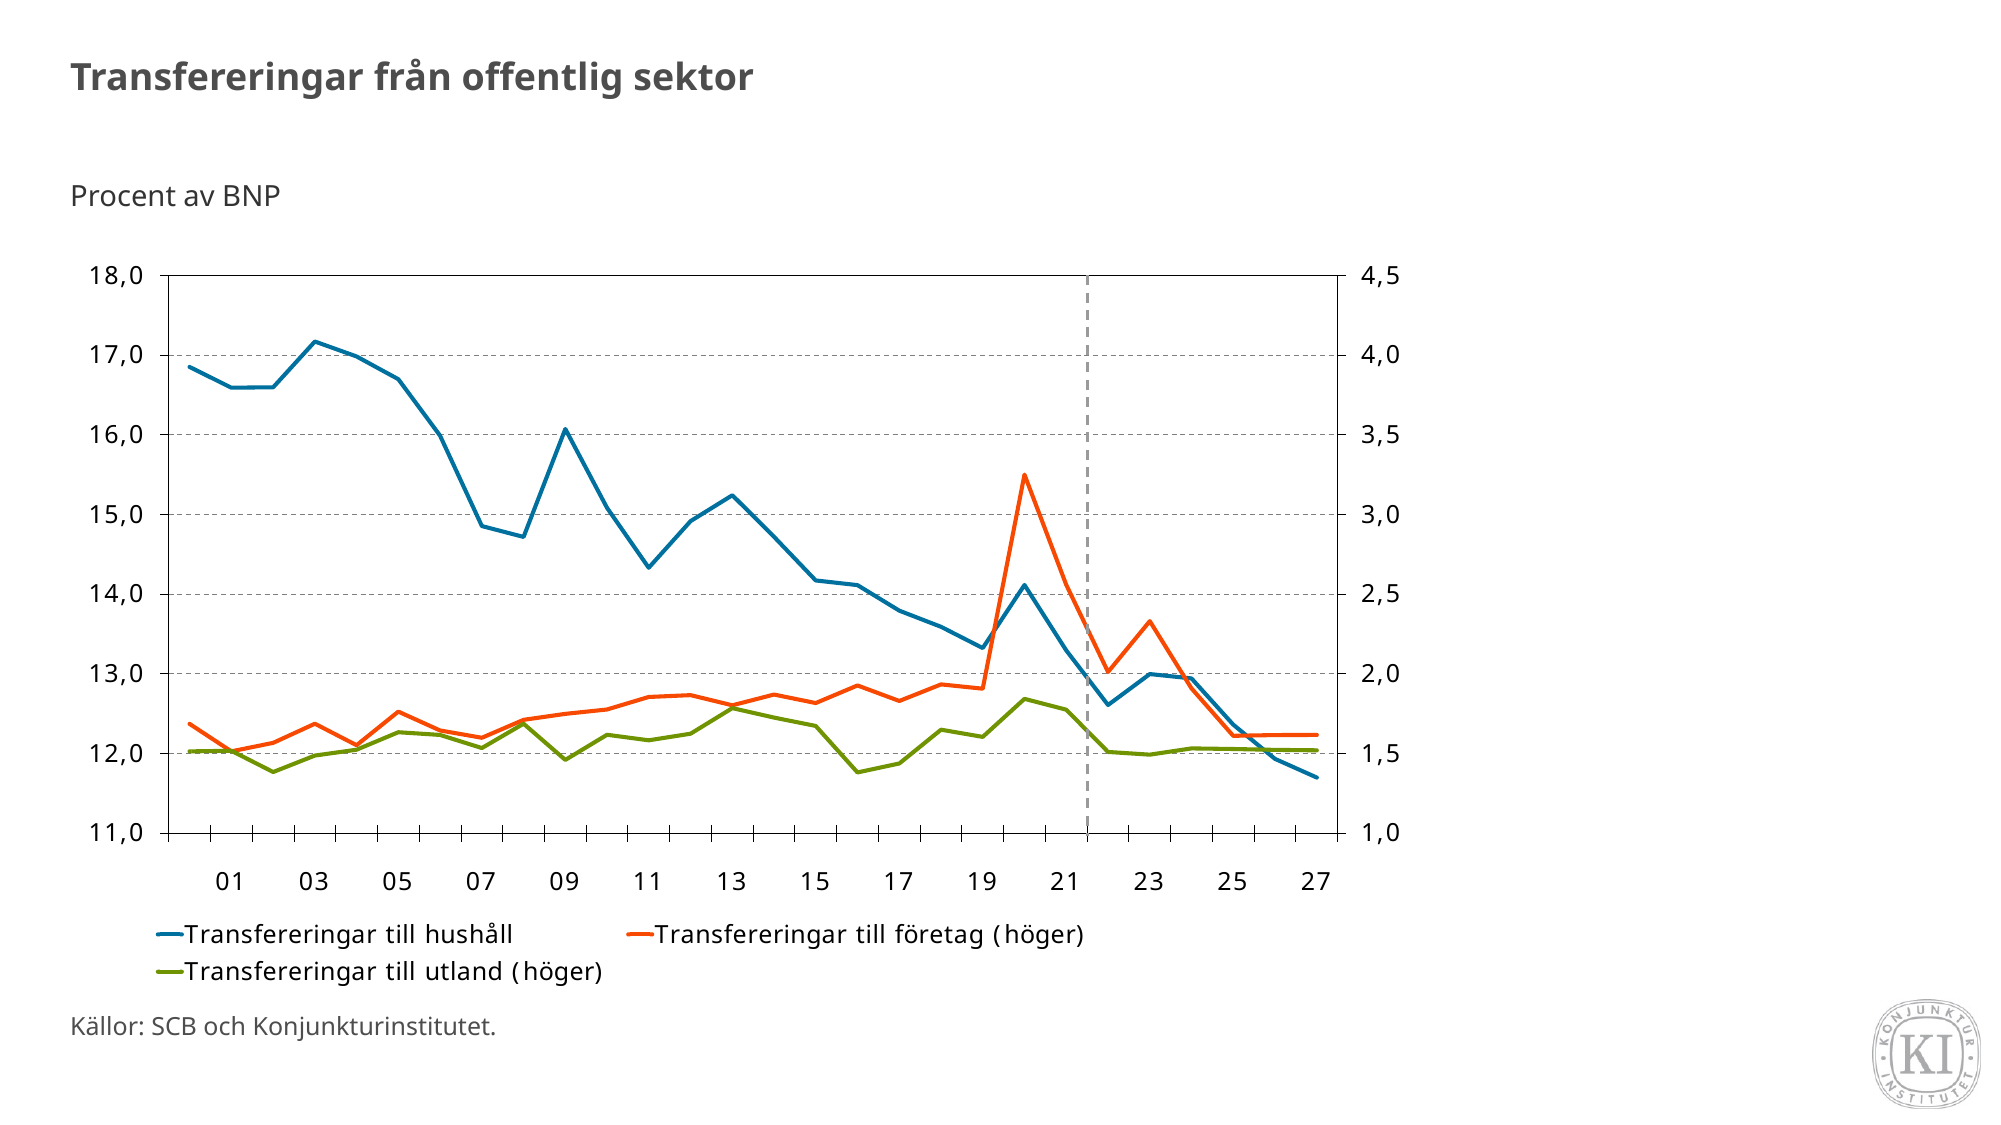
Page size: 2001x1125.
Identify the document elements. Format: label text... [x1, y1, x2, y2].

list Procent av BNP [55, 137, 1476, 220]
picture [1872, 999, 1981, 1109]
title Transfereringar från offentlig sektor [55, 45, 1476, 128]
subtitle Källor: SCB och Konjunkturinstitutet. [55, 1003, 1476, 1106]
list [72, 249, 1491, 1019]
